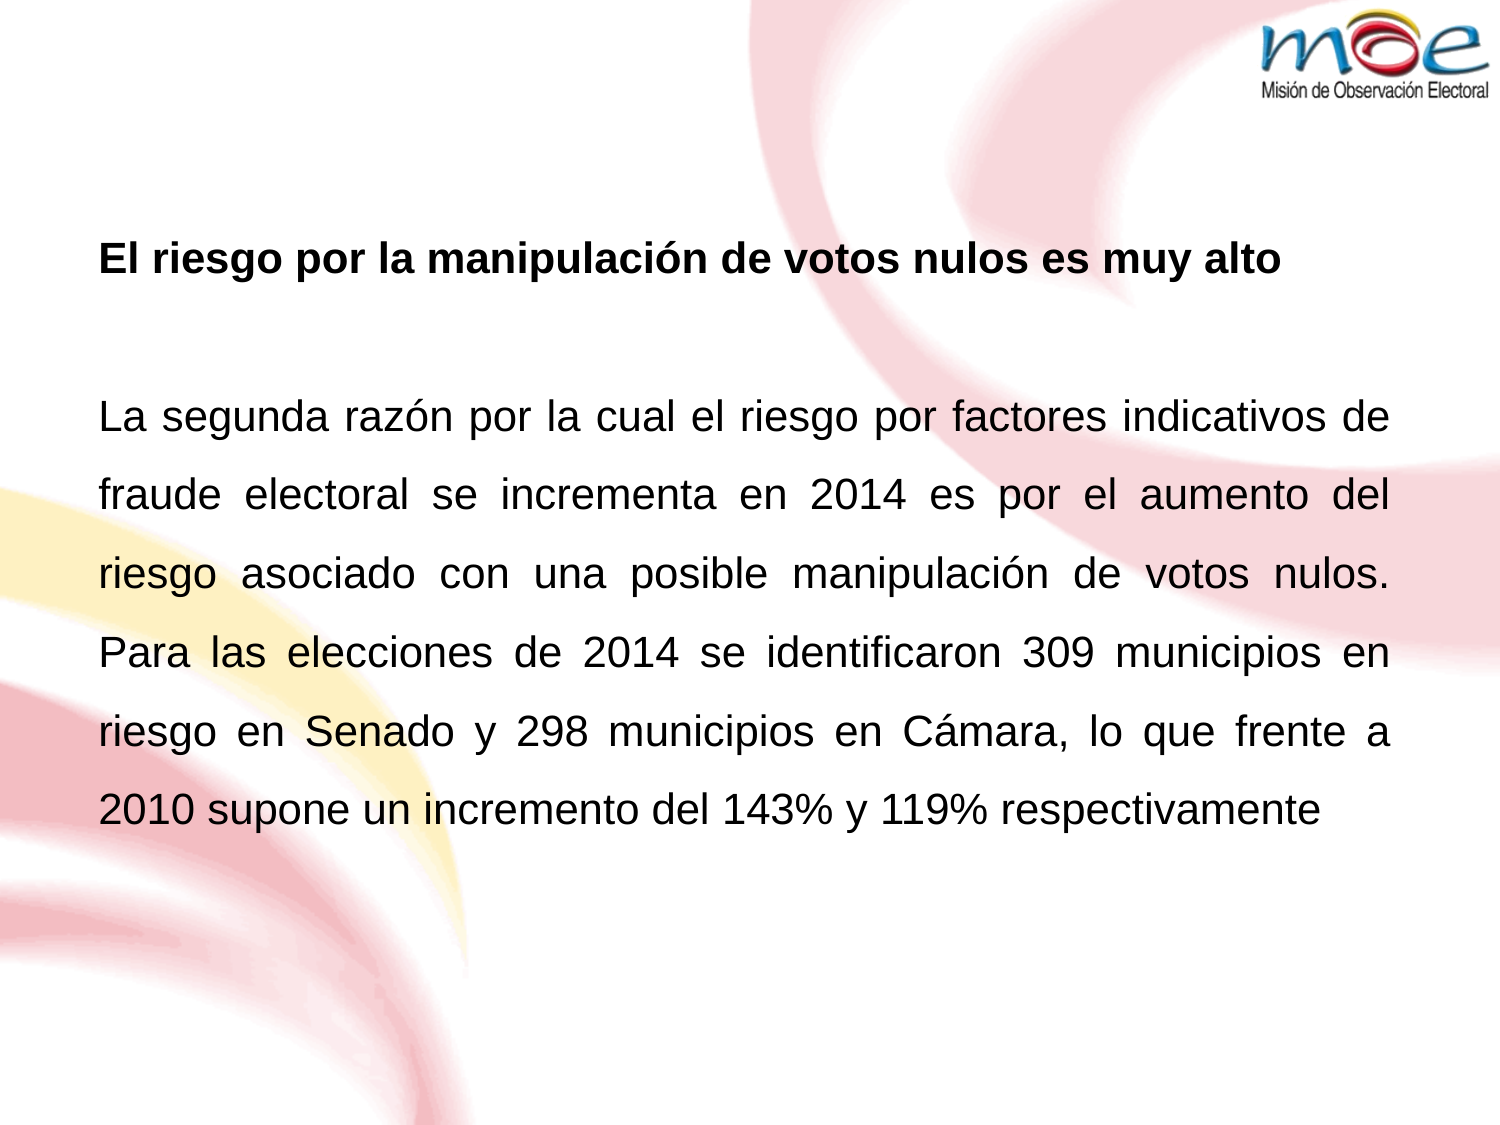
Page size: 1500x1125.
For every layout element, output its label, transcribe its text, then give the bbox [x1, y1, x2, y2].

picture [0, 0, 1500, 1125]
text_box El riesgo por la manipulación de votos nulos es muy alto La segunda razón por la cual el riesgo por factores indicativos de fraude electoral se incrementa en 2014 es por el aumento del riesgo asociado con una posible manipulación de votos nulos. Para las elecciones de 2014 se identificaron 309 municipios en riesgo en Senado y 298 municipios en Cámara, lo que frente a 2010 supone un incremento del 143% y 119% respectivamente [83, 196, 1407, 920]
